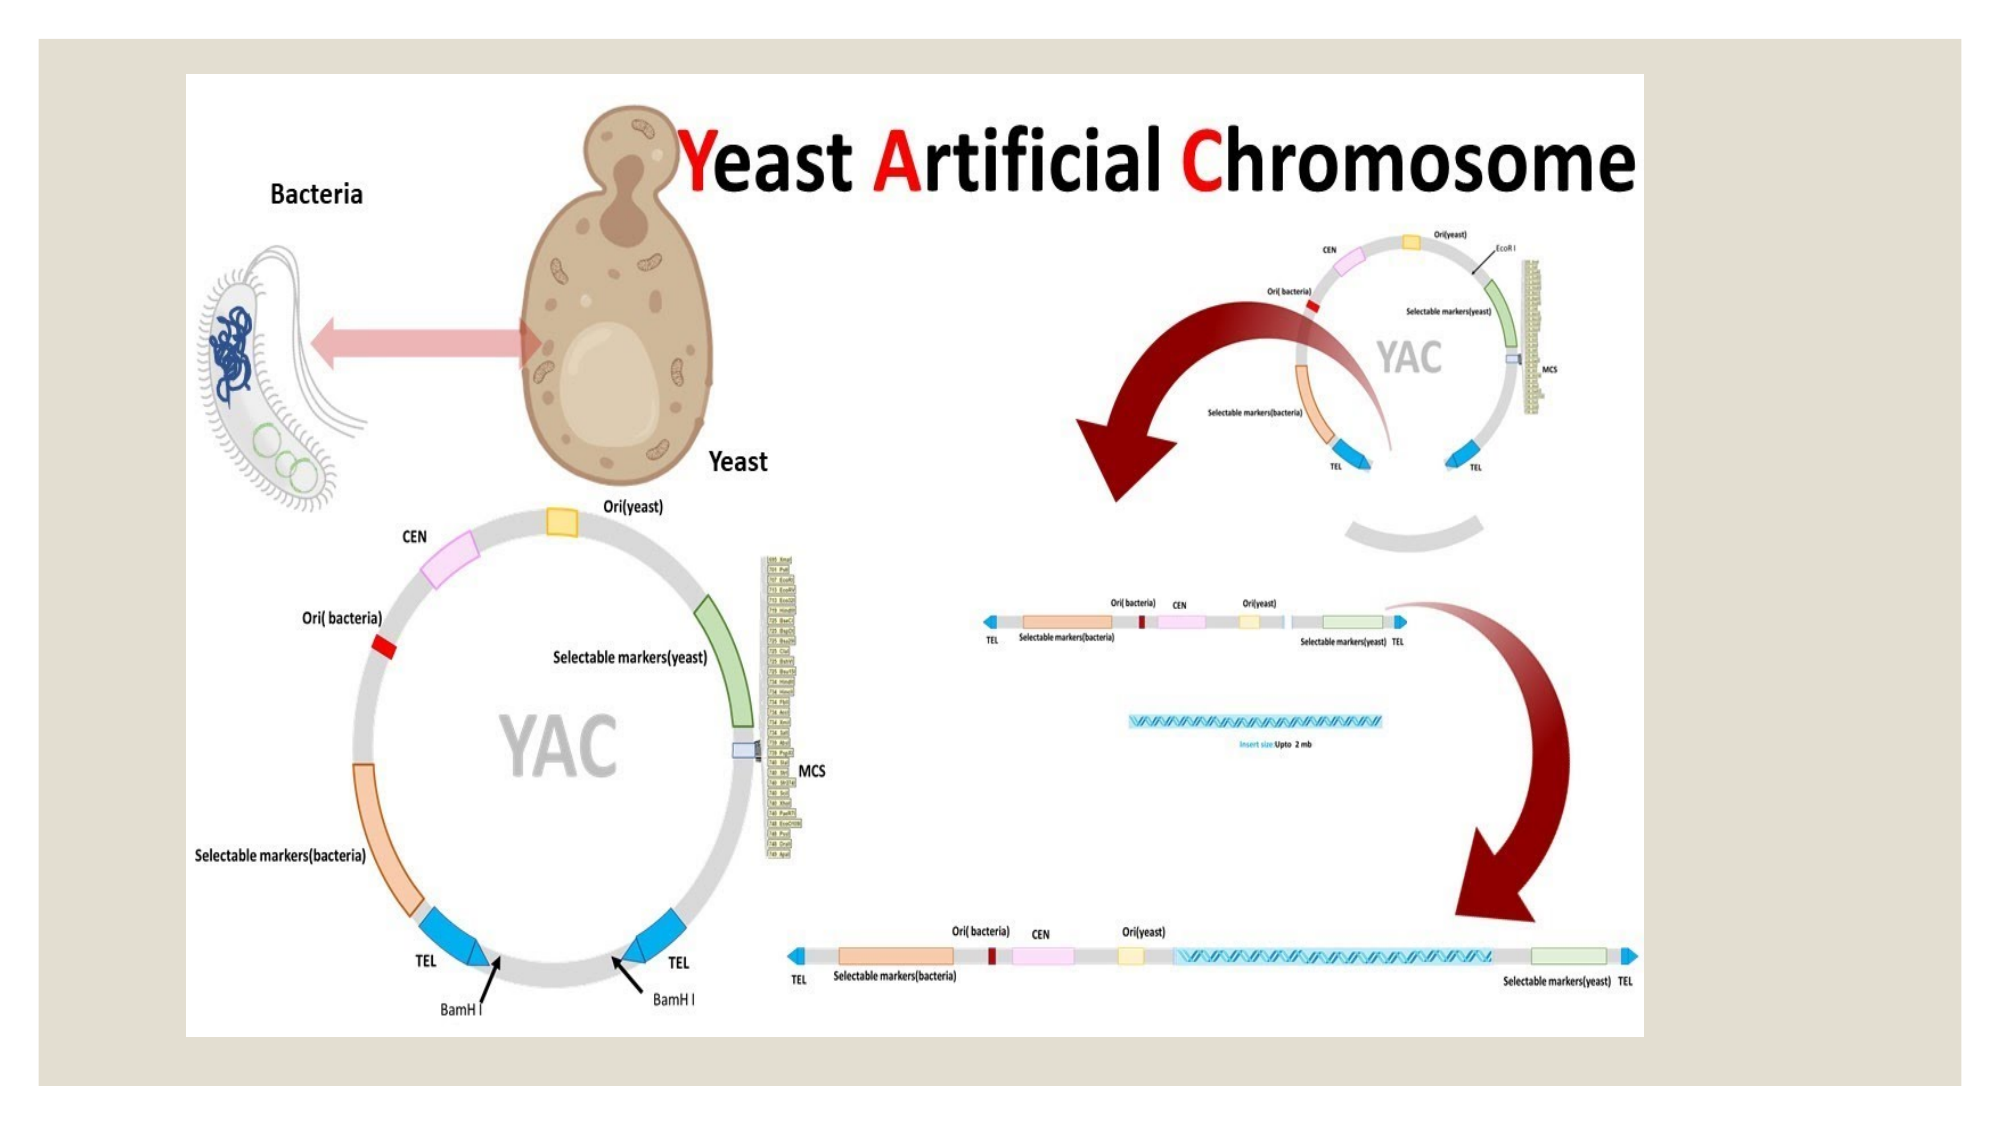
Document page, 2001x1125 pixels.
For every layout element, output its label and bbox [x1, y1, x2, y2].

list [186, 74, 1644, 1037]
